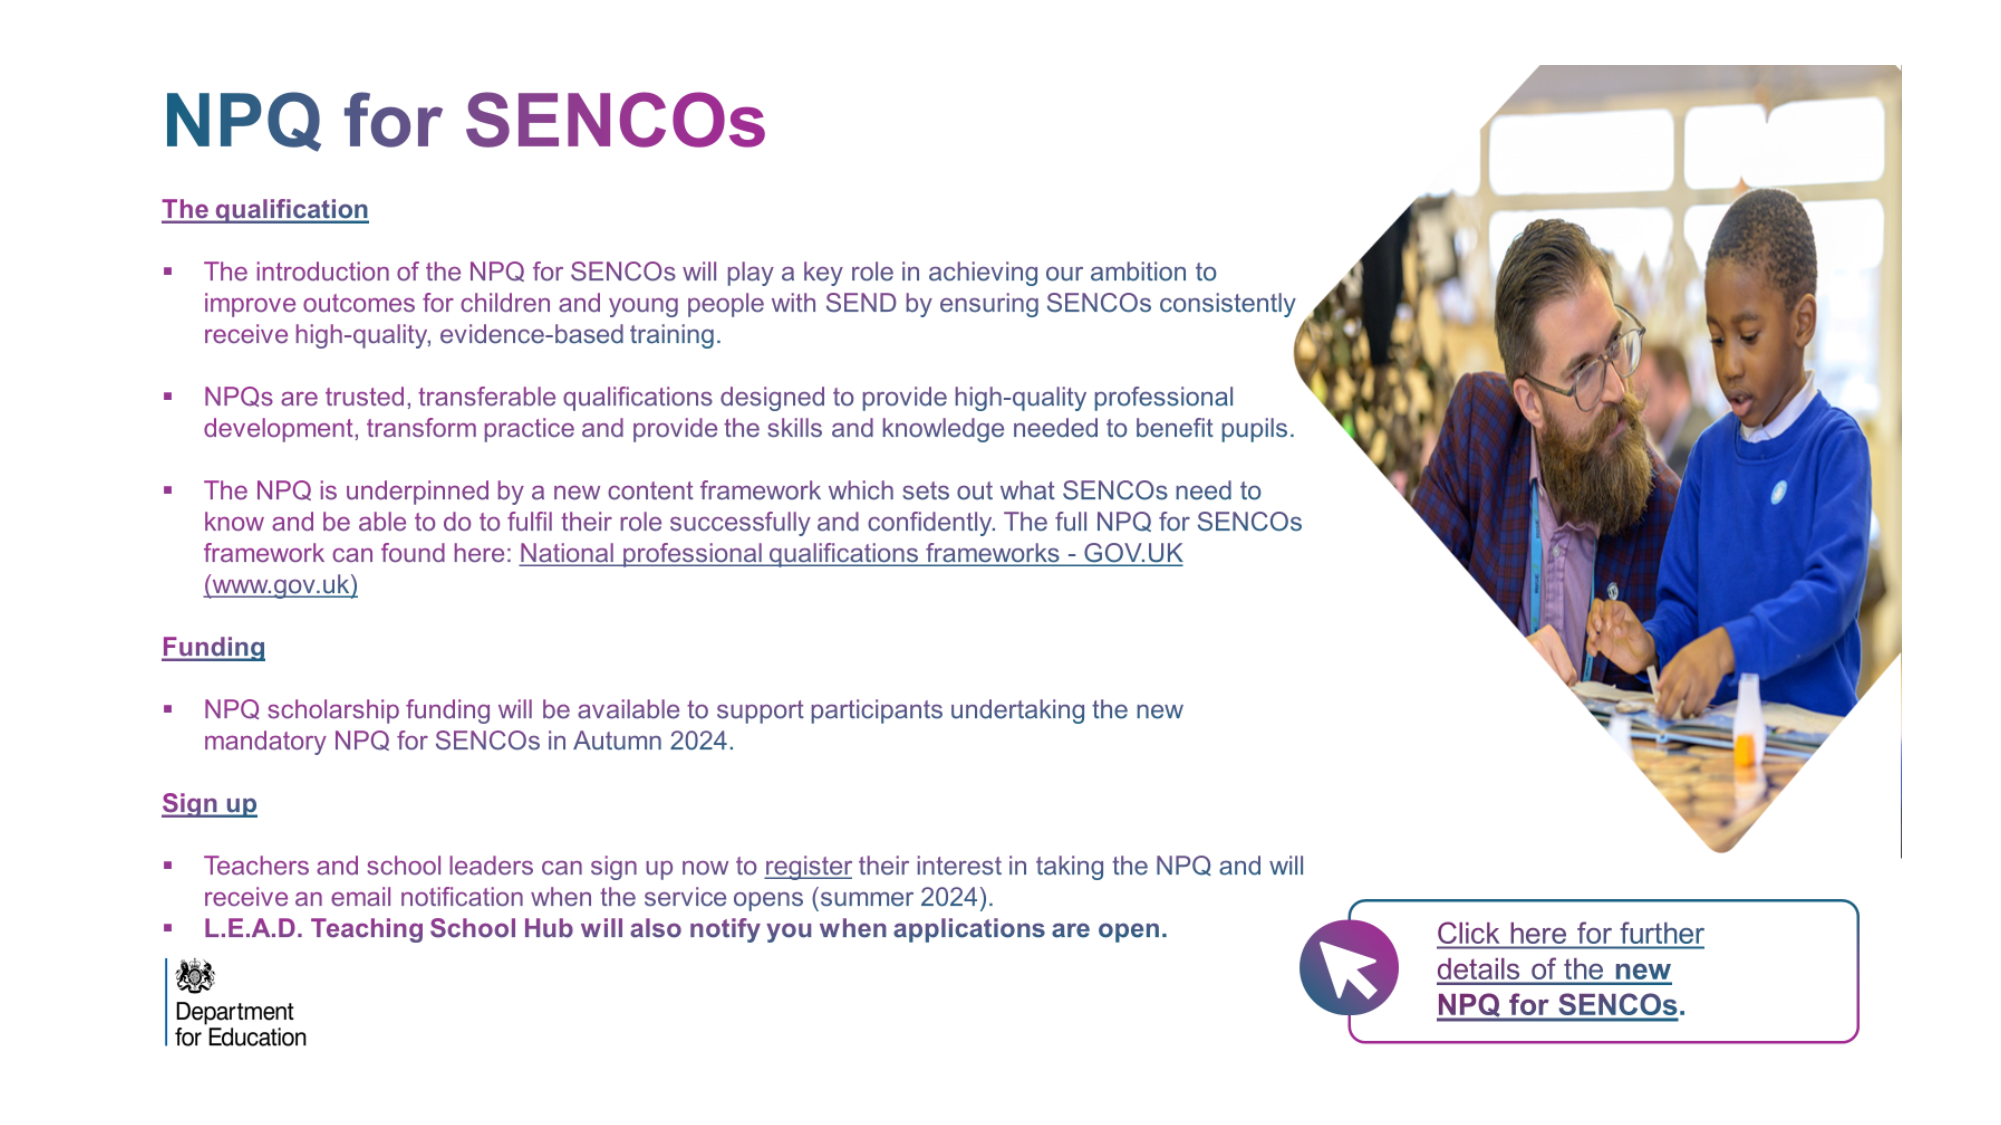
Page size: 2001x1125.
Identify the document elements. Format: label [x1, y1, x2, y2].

picture [117, 65, 1902, 1070]
